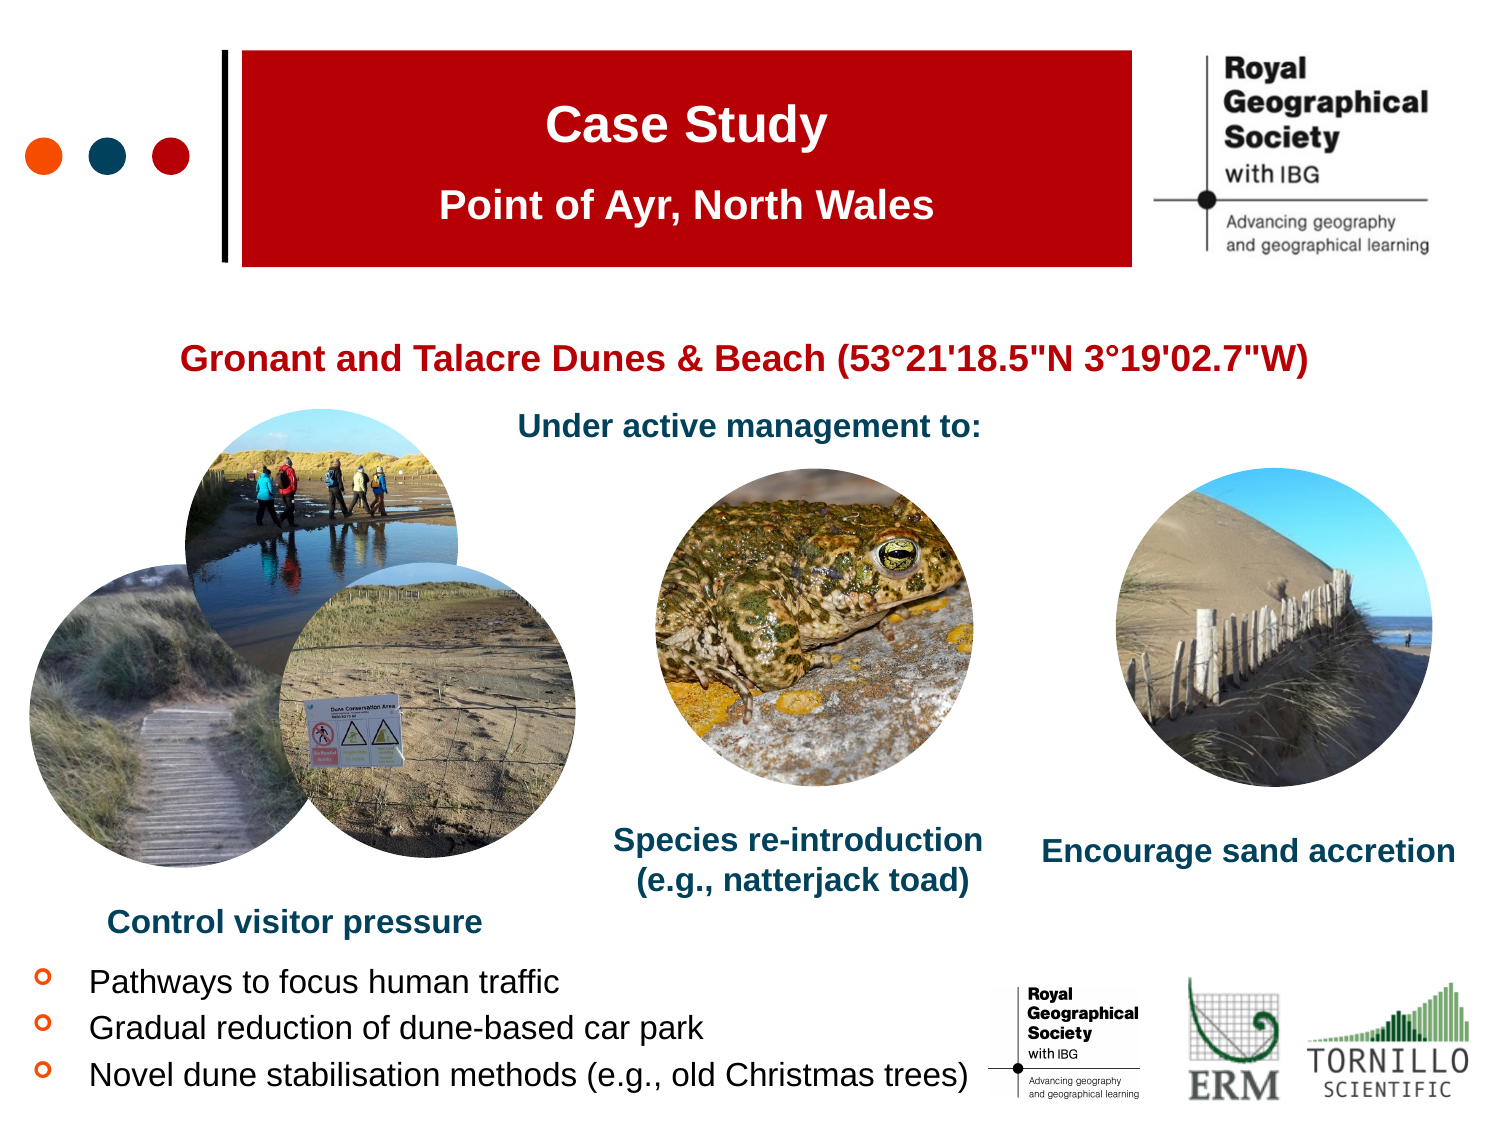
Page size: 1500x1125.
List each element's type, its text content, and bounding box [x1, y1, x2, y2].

picture [1304, 982, 1471, 1102]
text_box Pathways to focus human traffic Gradual reduction of dune-based car park Novel dune stabilisation methods (e.g., old Christmas trees) [17, 952, 1040, 1125]
text_box Control visitor pressure [17, 893, 573, 948]
picture [1186, 976, 1282, 1102]
picture [1151, 51, 1451, 268]
text_box Encourage sand accretion [1069, 822, 1500, 877]
text_box Gronant and Talacre Dunes & Beach (53°21'18.5"N 3°19'02.7"W) [0, 326, 1500, 386]
picture [988, 987, 1141, 1099]
picture [1115, 467, 1433, 788]
text_box Under active management to: [0, 397, 1500, 452]
picture [29, 408, 576, 868]
picture [655, 468, 974, 787]
text_box Species re-introduction (e.g., natterjack toad) [537, 810, 1069, 906]
text_box Case Study Point of Ayr, North Wales [242, 50, 1132, 268]
